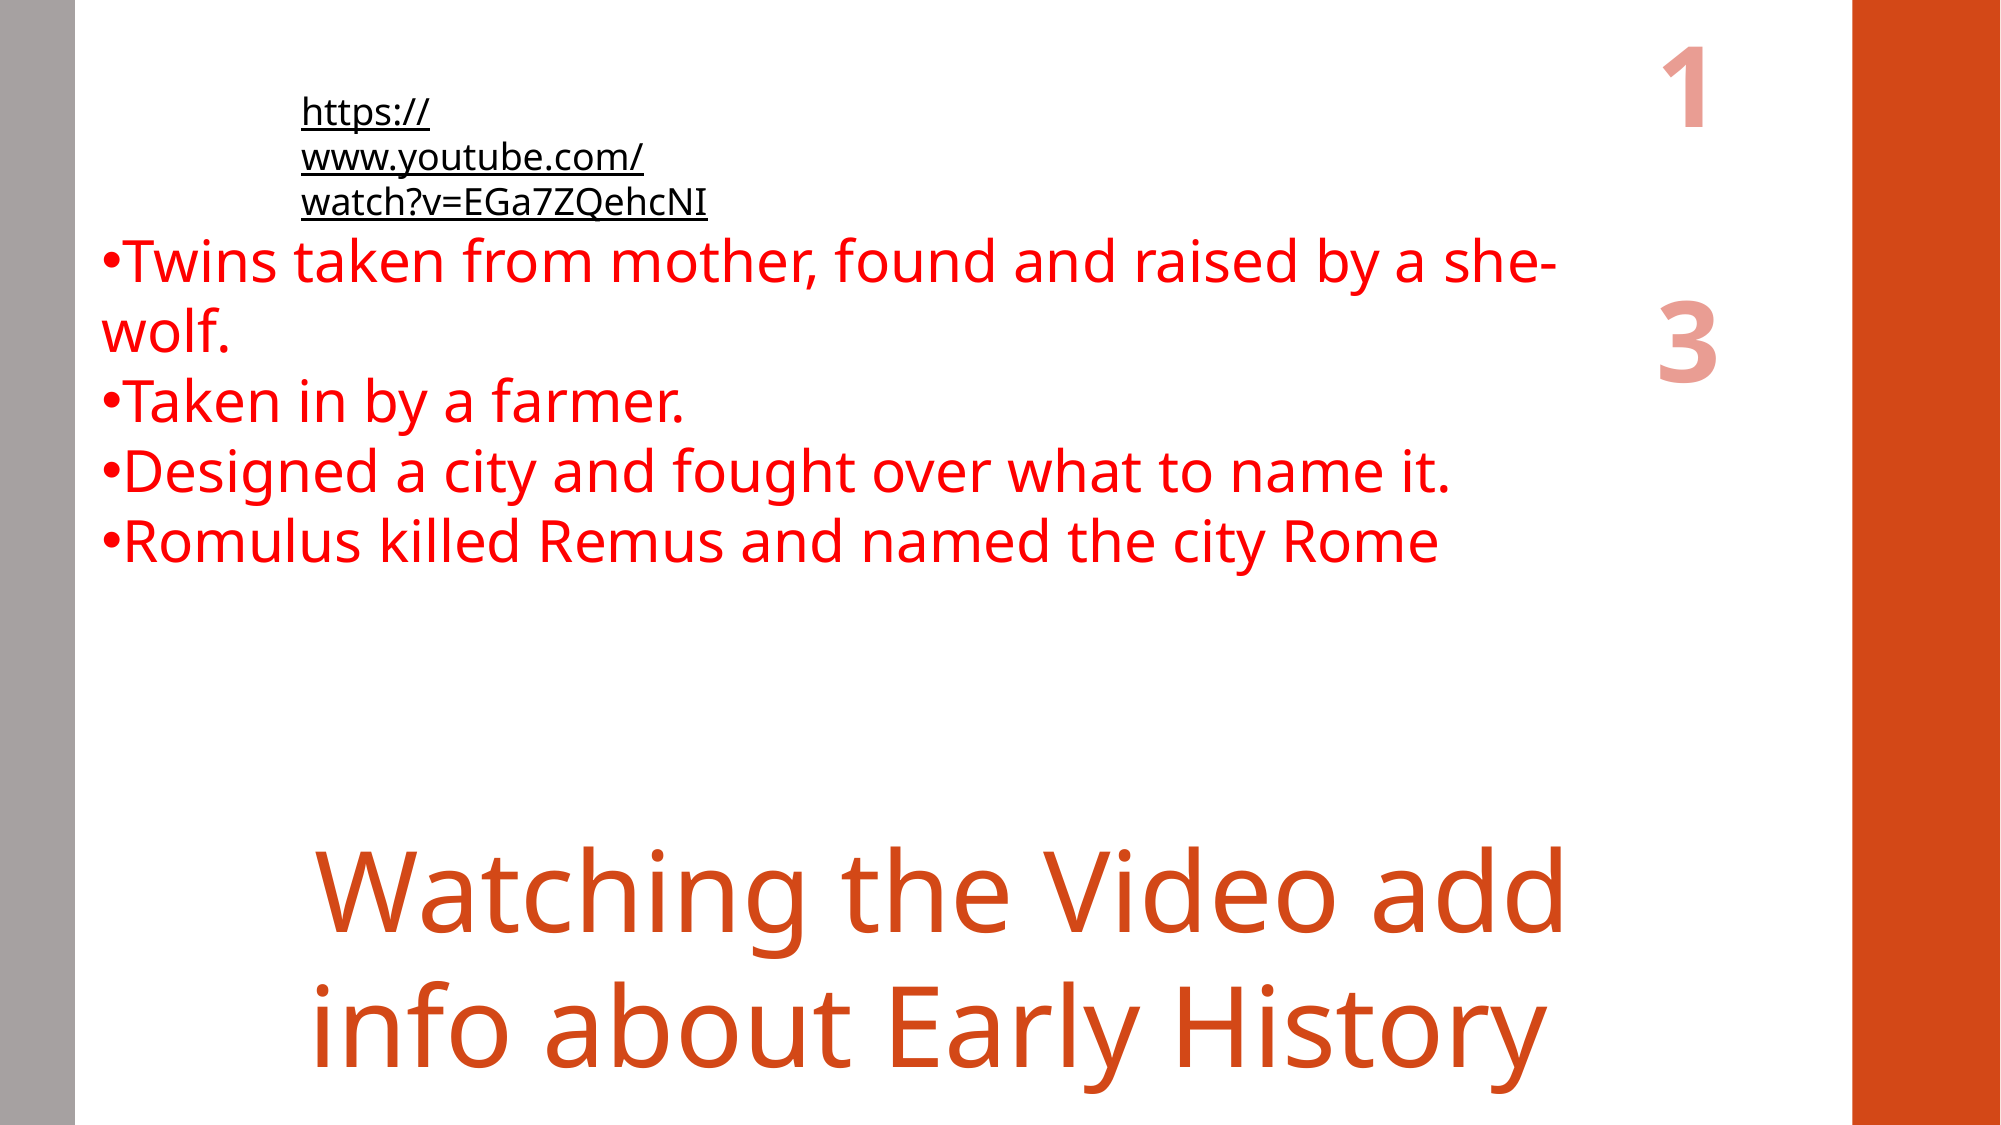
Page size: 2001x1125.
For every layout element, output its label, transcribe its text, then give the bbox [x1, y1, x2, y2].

text_box https://www.youtube.com/watch?v=EGa7ZQehcNI [286, 80, 780, 217]
text_box Watching the Video add info about Early History [281, 812, 1606, 1098]
text_box Twins taken from mother, found and raised by a she-wolf. Taken in by a farmer. Designed a city and fought over what to name it. Romulus killed Remus and named the city Rome [86, 217, 1606, 582]
text_box 3 [1641, 262, 1736, 413]
text_box 1 [1641, 7, 1736, 158]
